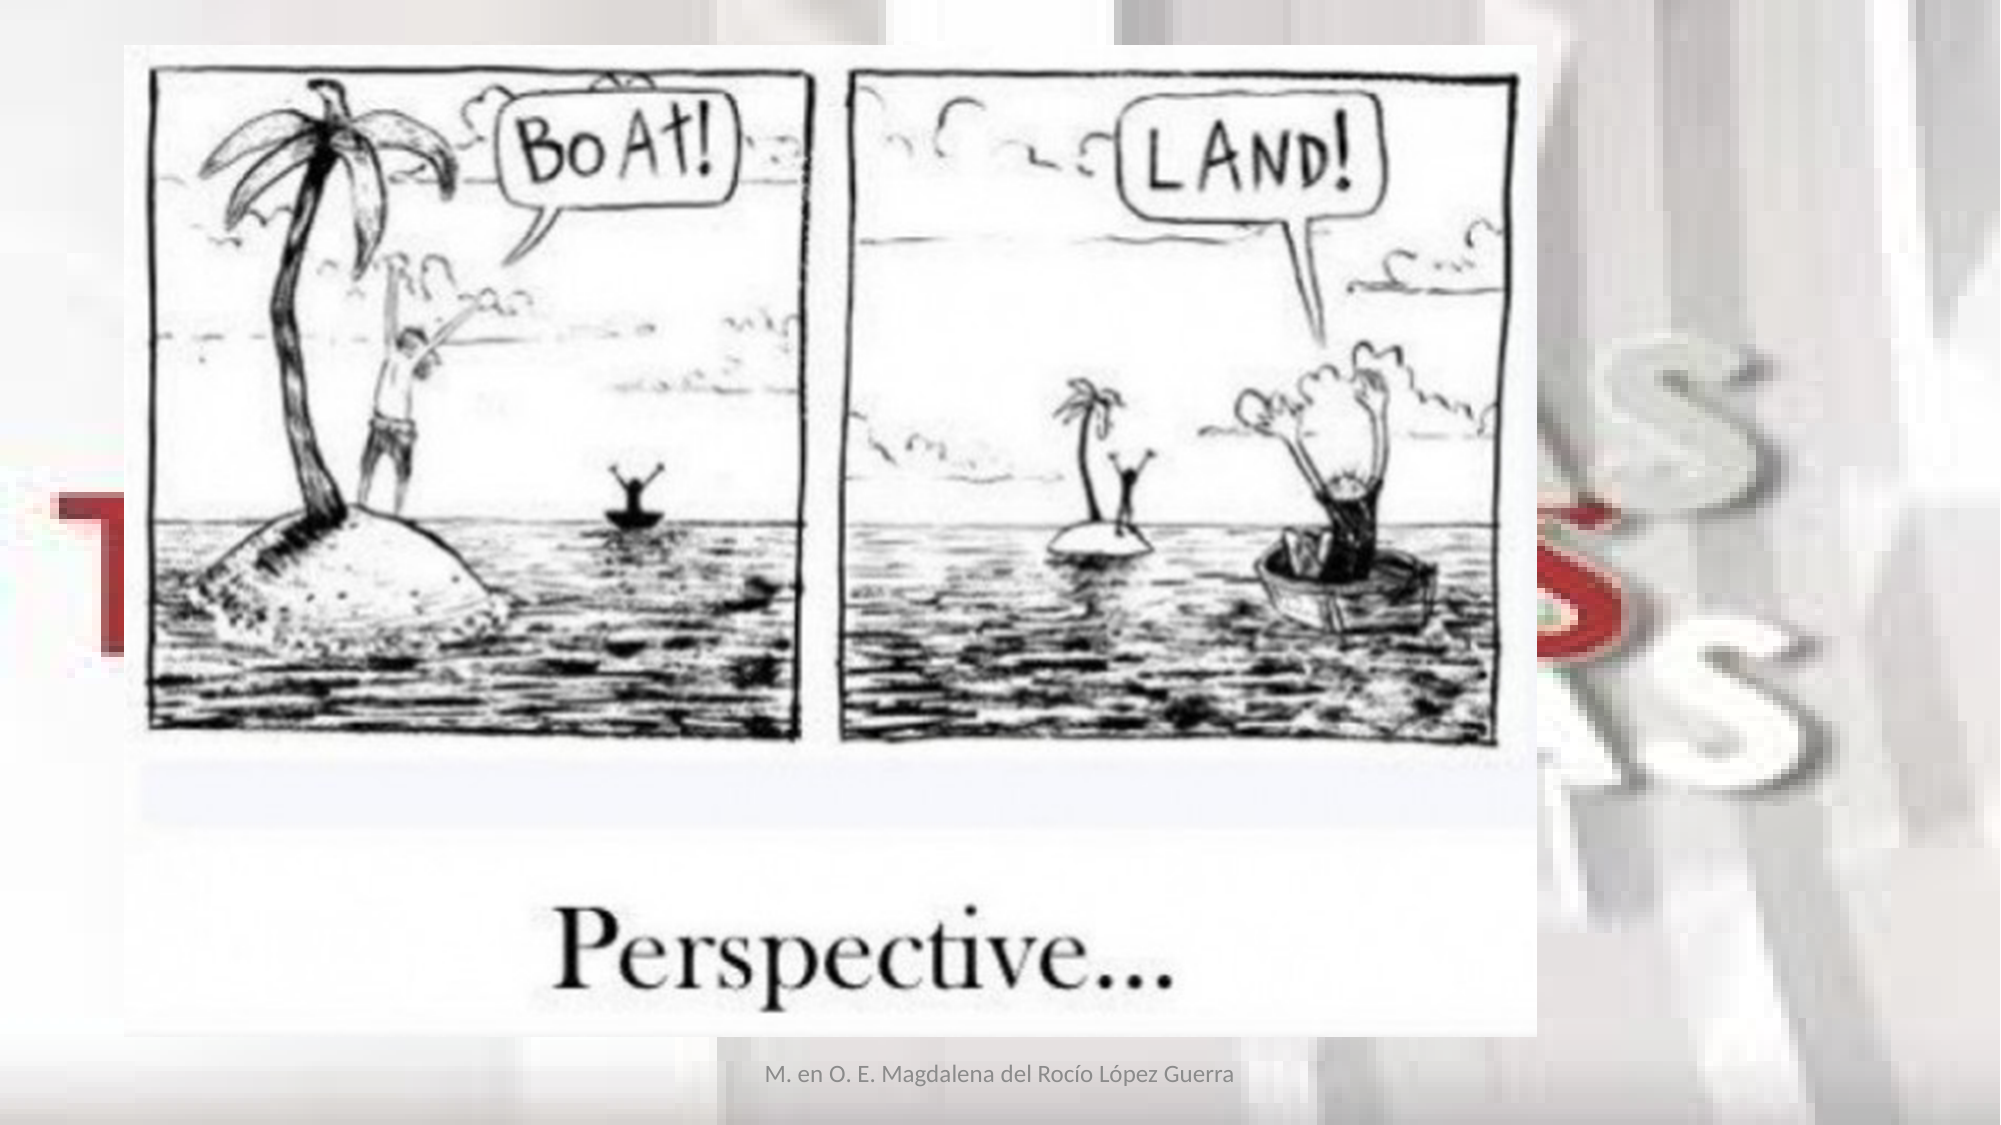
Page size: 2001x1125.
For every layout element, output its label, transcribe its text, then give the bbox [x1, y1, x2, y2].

picture [124, 45, 1537, 1037]
footer M. en O. E. Magdalena del Rocío López Guerra [662, 1042, 1338, 1103]
